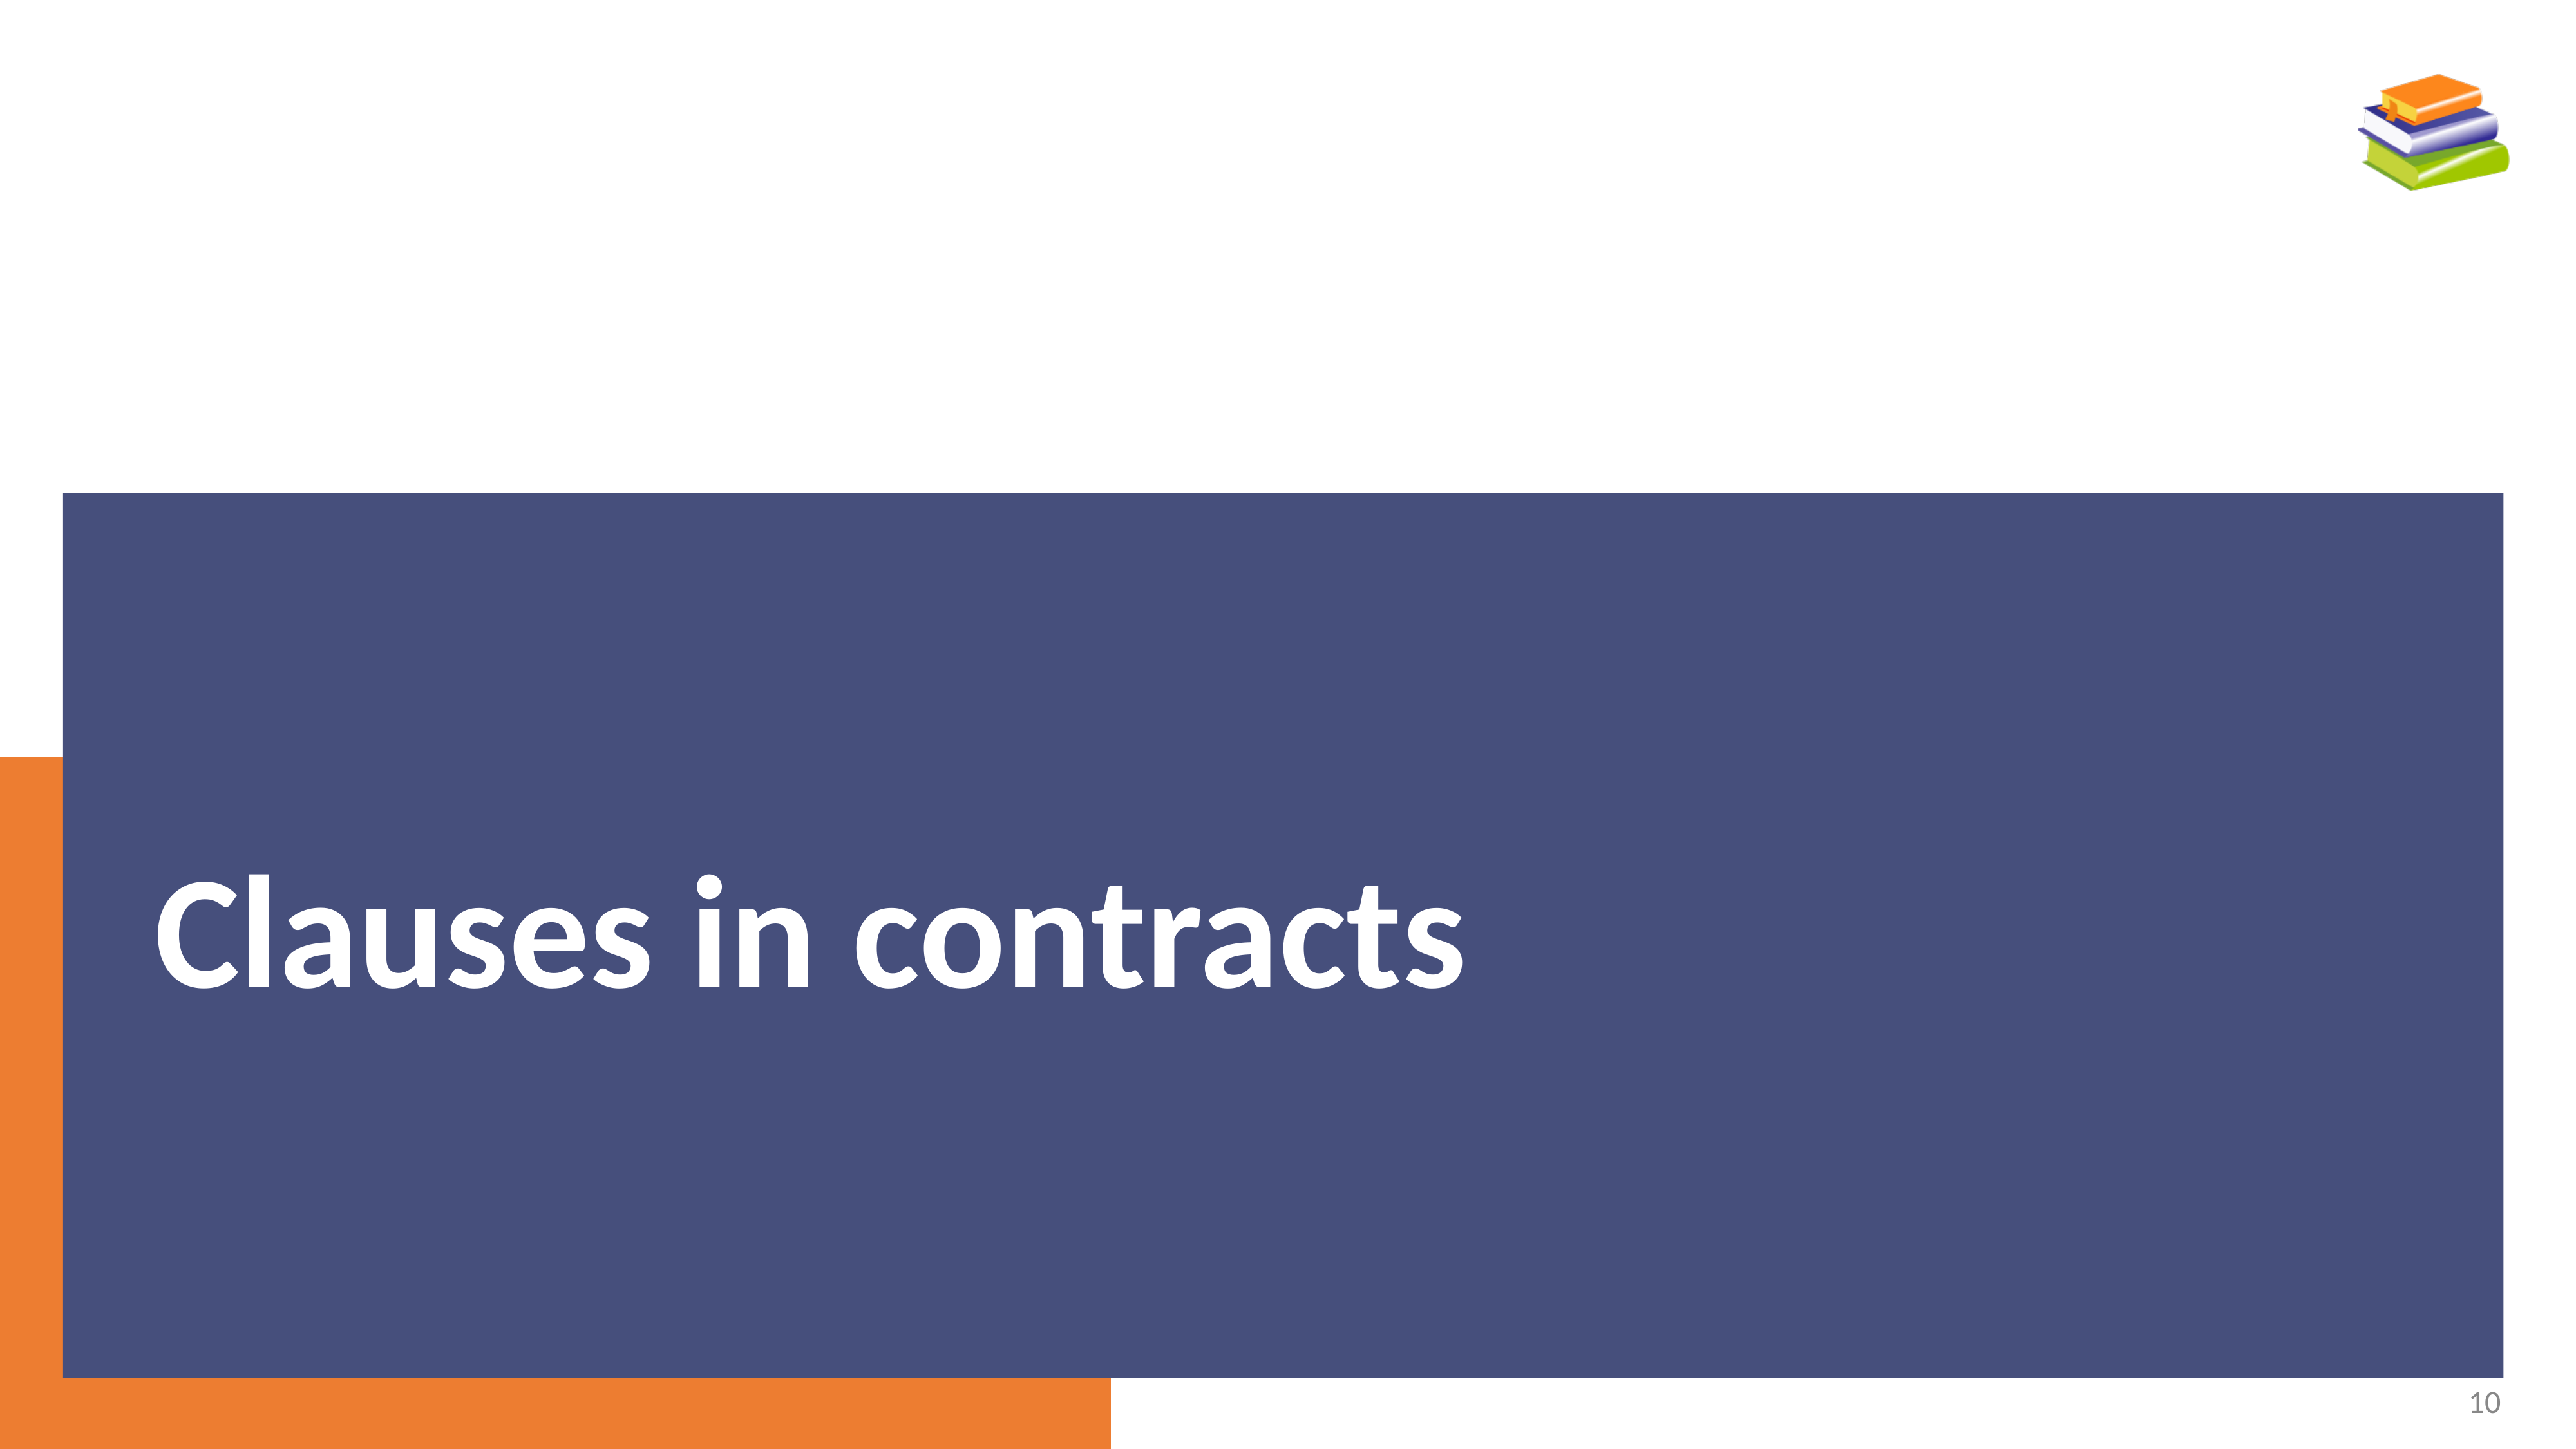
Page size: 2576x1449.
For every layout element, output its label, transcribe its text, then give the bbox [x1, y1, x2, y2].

title Clauses in contracts [144, 683, 2078, 1188]
slide_number 10 [2457, 1374, 2511, 1426]
picture [2358, 71, 2513, 193]
